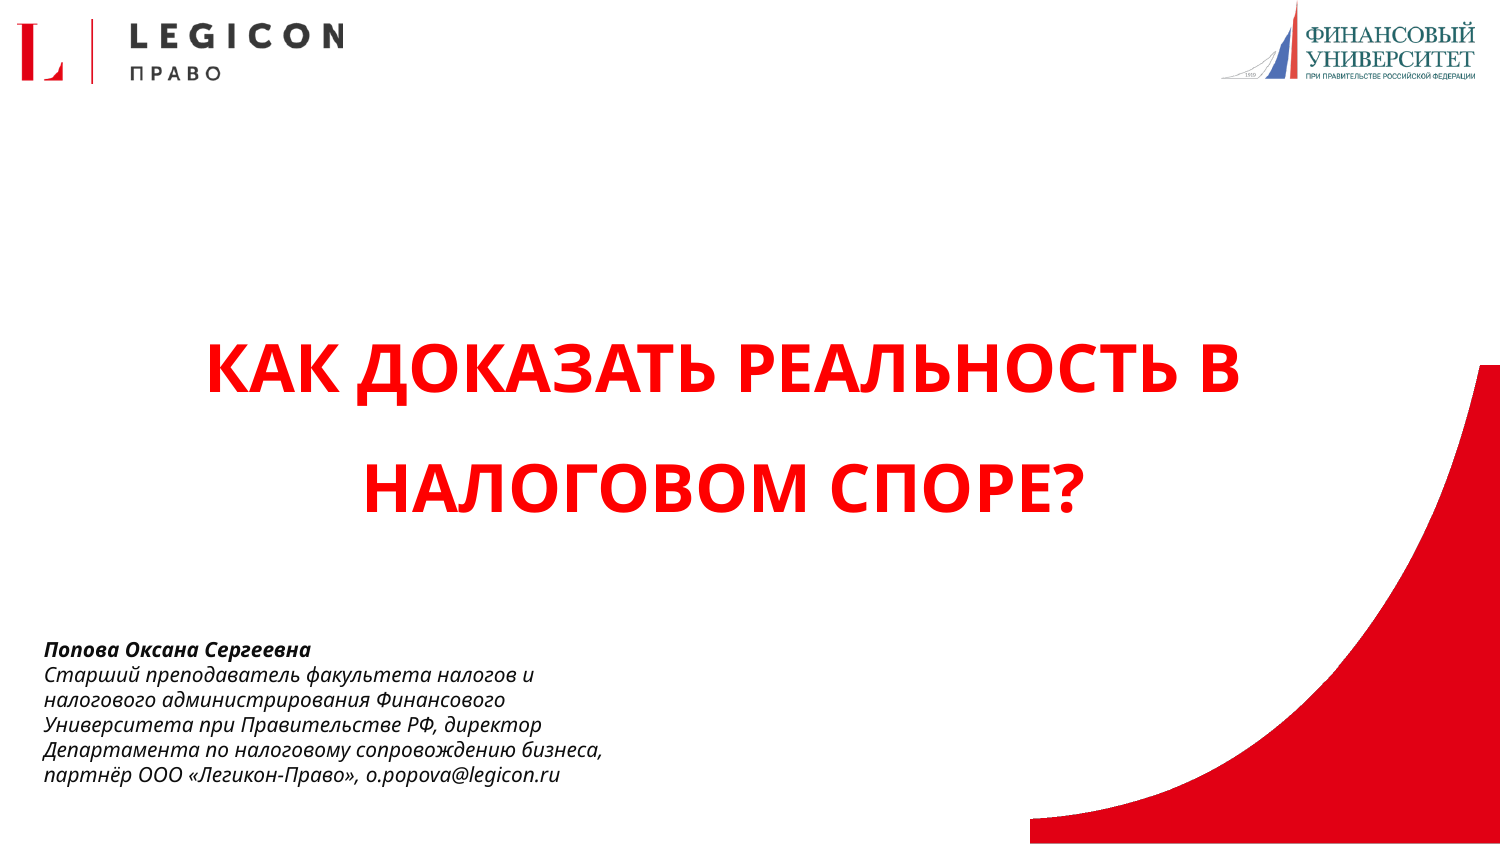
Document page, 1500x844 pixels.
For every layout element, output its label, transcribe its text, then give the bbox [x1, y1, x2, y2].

text_box Попова Оксана Сергеевна Старший преподаватель факультета налогов и налогового администрирования Финансового Университета при Правительстве РФ, директор Департамента по налоговому сопровождению бизнеса, партнёр ООО «Легикон-Право», o.popova@legicon.ru [29, 604, 635, 825]
picture [1005, 350, 1500, 844]
picture [17, 19, 343, 84]
picture [1221, 0, 1475, 80]
title КАК ДОКАЗАТЬ РЕАЛЬНОСТЬ В НАЛОГОВОМ СПОРЕ? [180, 264, 1268, 534]
